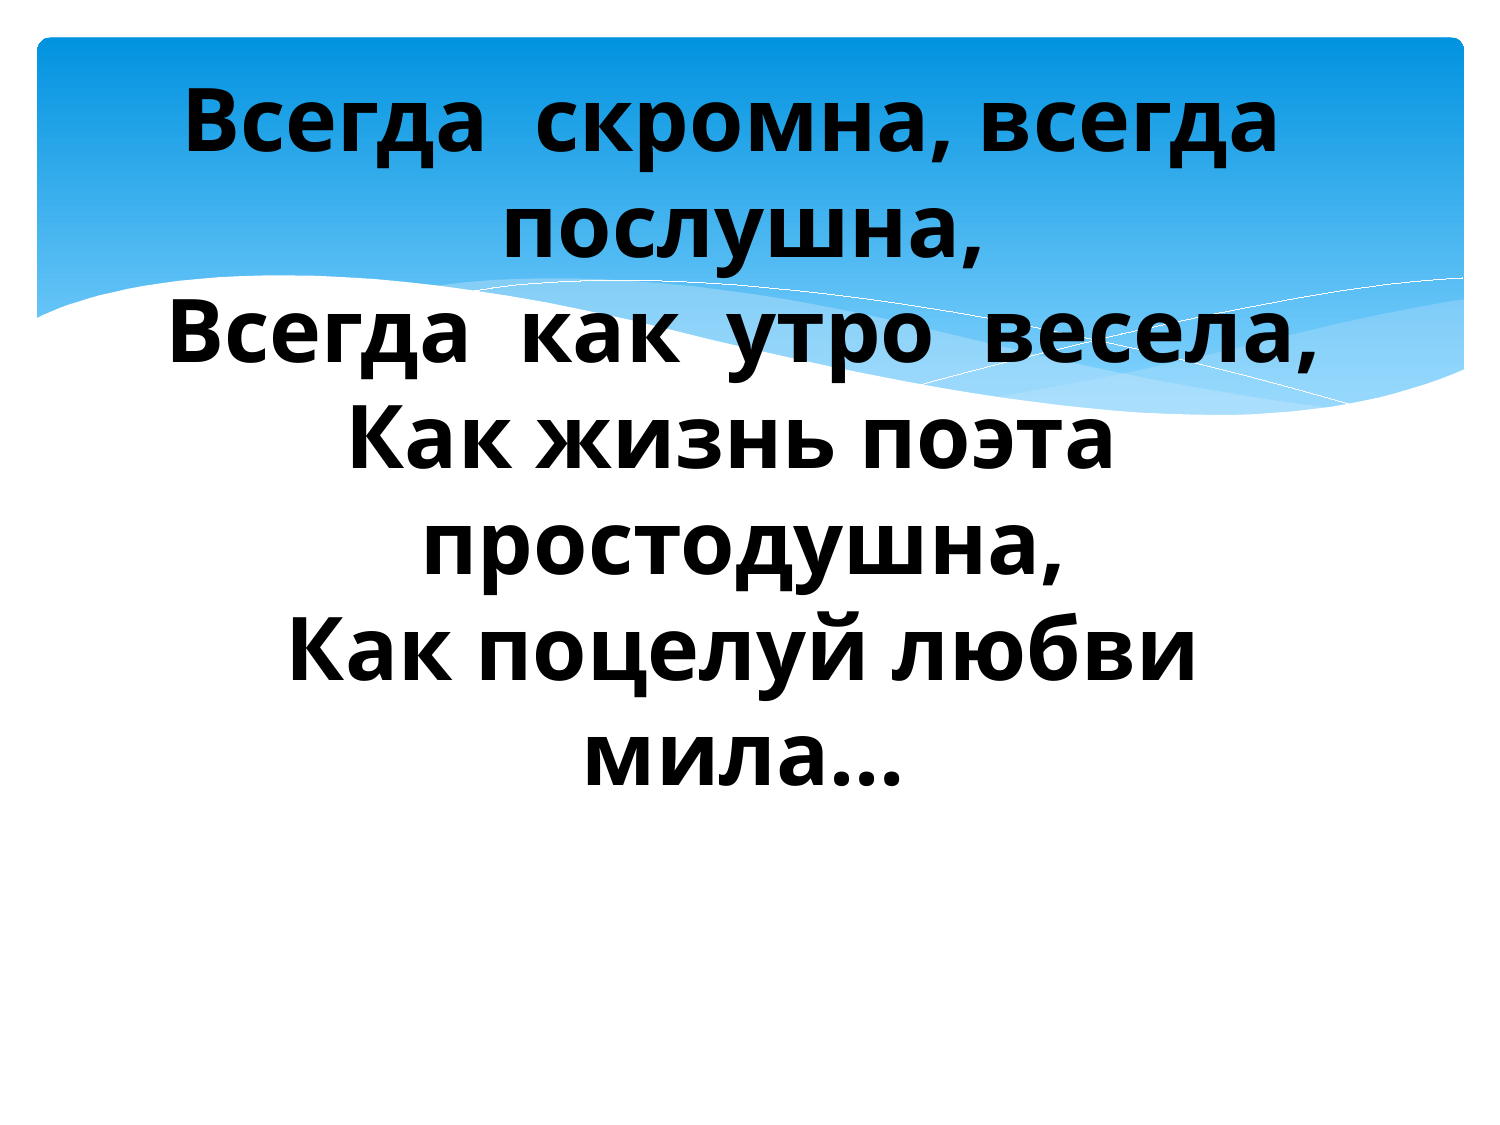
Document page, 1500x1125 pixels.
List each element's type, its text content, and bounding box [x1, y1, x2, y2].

title Всегда скромна, всегда послушна, Всегда как утро весела, Как жизнь поэта простодушна, Как поцелуй любви мила… [75, 55, 1412, 917]
